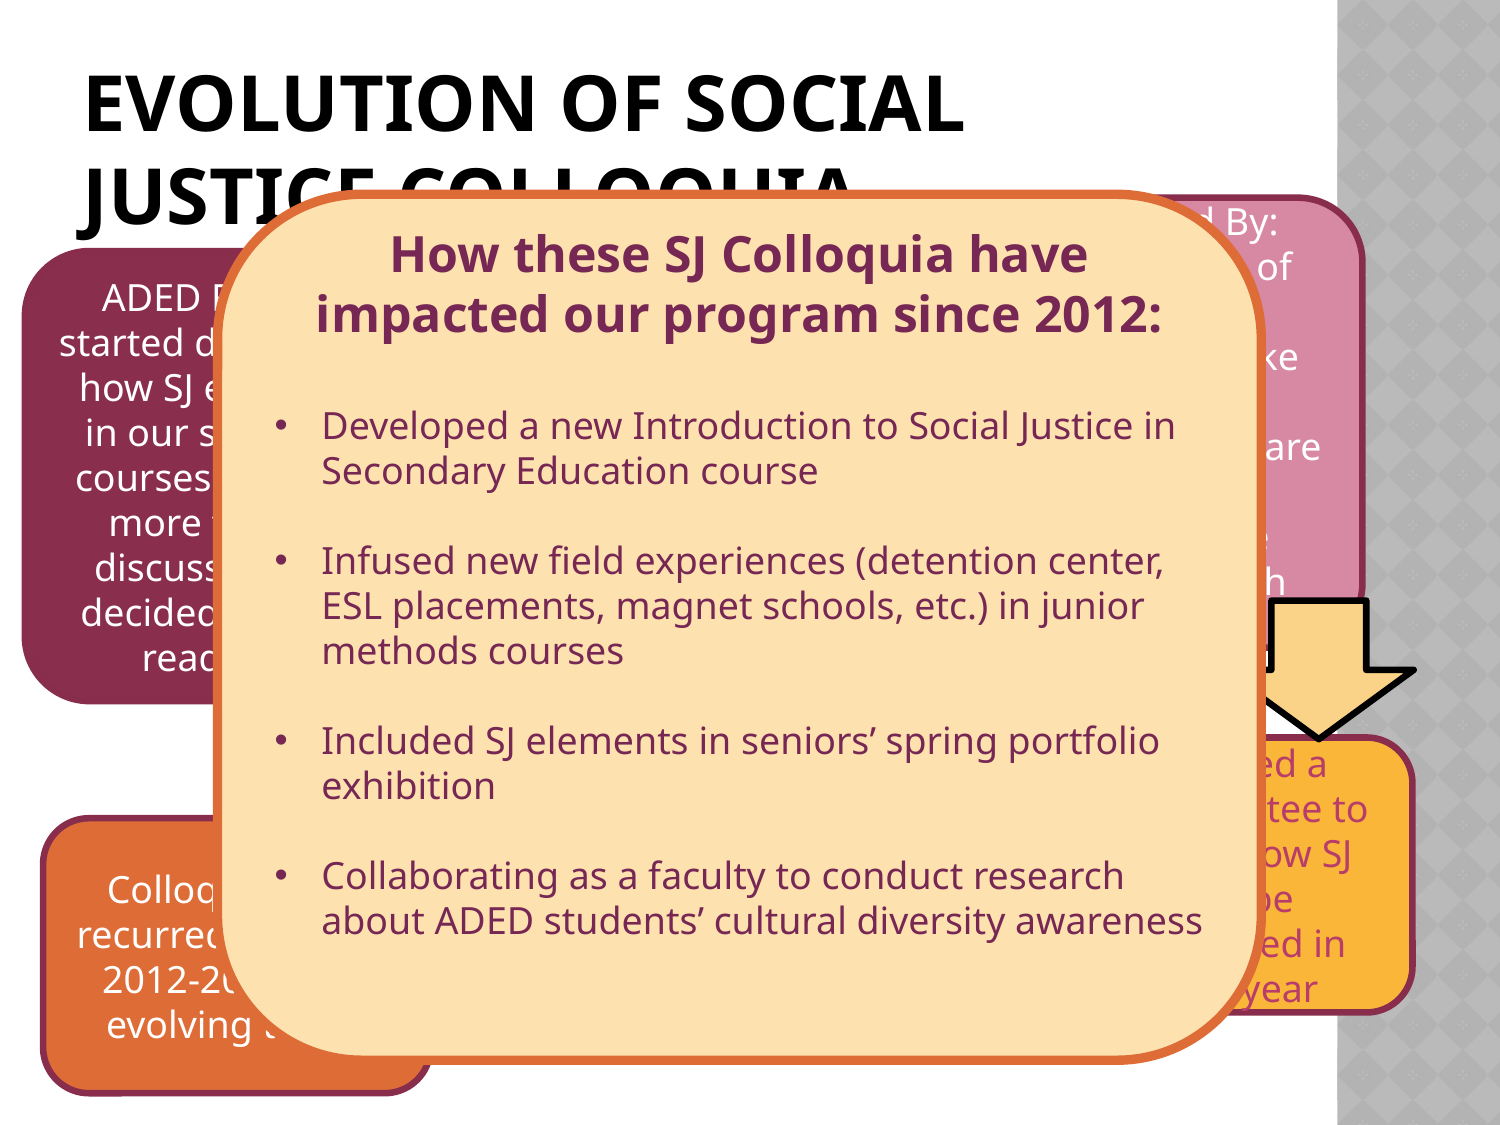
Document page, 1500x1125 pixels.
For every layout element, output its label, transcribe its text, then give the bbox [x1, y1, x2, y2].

text_box [1265, 597, 1417, 743]
text_box Developed a subcommittee to imagine how SJ could be emphasized in Senior year [1227, 734, 1416, 1016]
text_box ADED Faculty started discussing how SJ emerges in our separate courses, desired more formal discussions, & decided to start readings [21, 247, 245, 705]
text_box Troubled By: Definitions of SJ Desire to take ACTION Desire to share SJ commit-ments more formally with students [1152, 194, 1366, 651]
text_box How these SJ Colloquia have impacted our program since 2012: Developed a new Introduction to Social Justice in Secondary Education course Infused new field experiences (detention center, ESL placements, magnet schools, etc.) in junior methods courses Included SJ elements in seniors’ spring portfolio exhibition Collaborating as a faculty to conduct research about ADED students’ cultural diversity awareness [214, 190, 1265, 1064]
title Evolution of Social Justice Colloquia [75, 52, 1263, 240]
text_box Colloquia have recurred every fall 2012-2015 with evolving topics [39, 814, 431, 1097]
